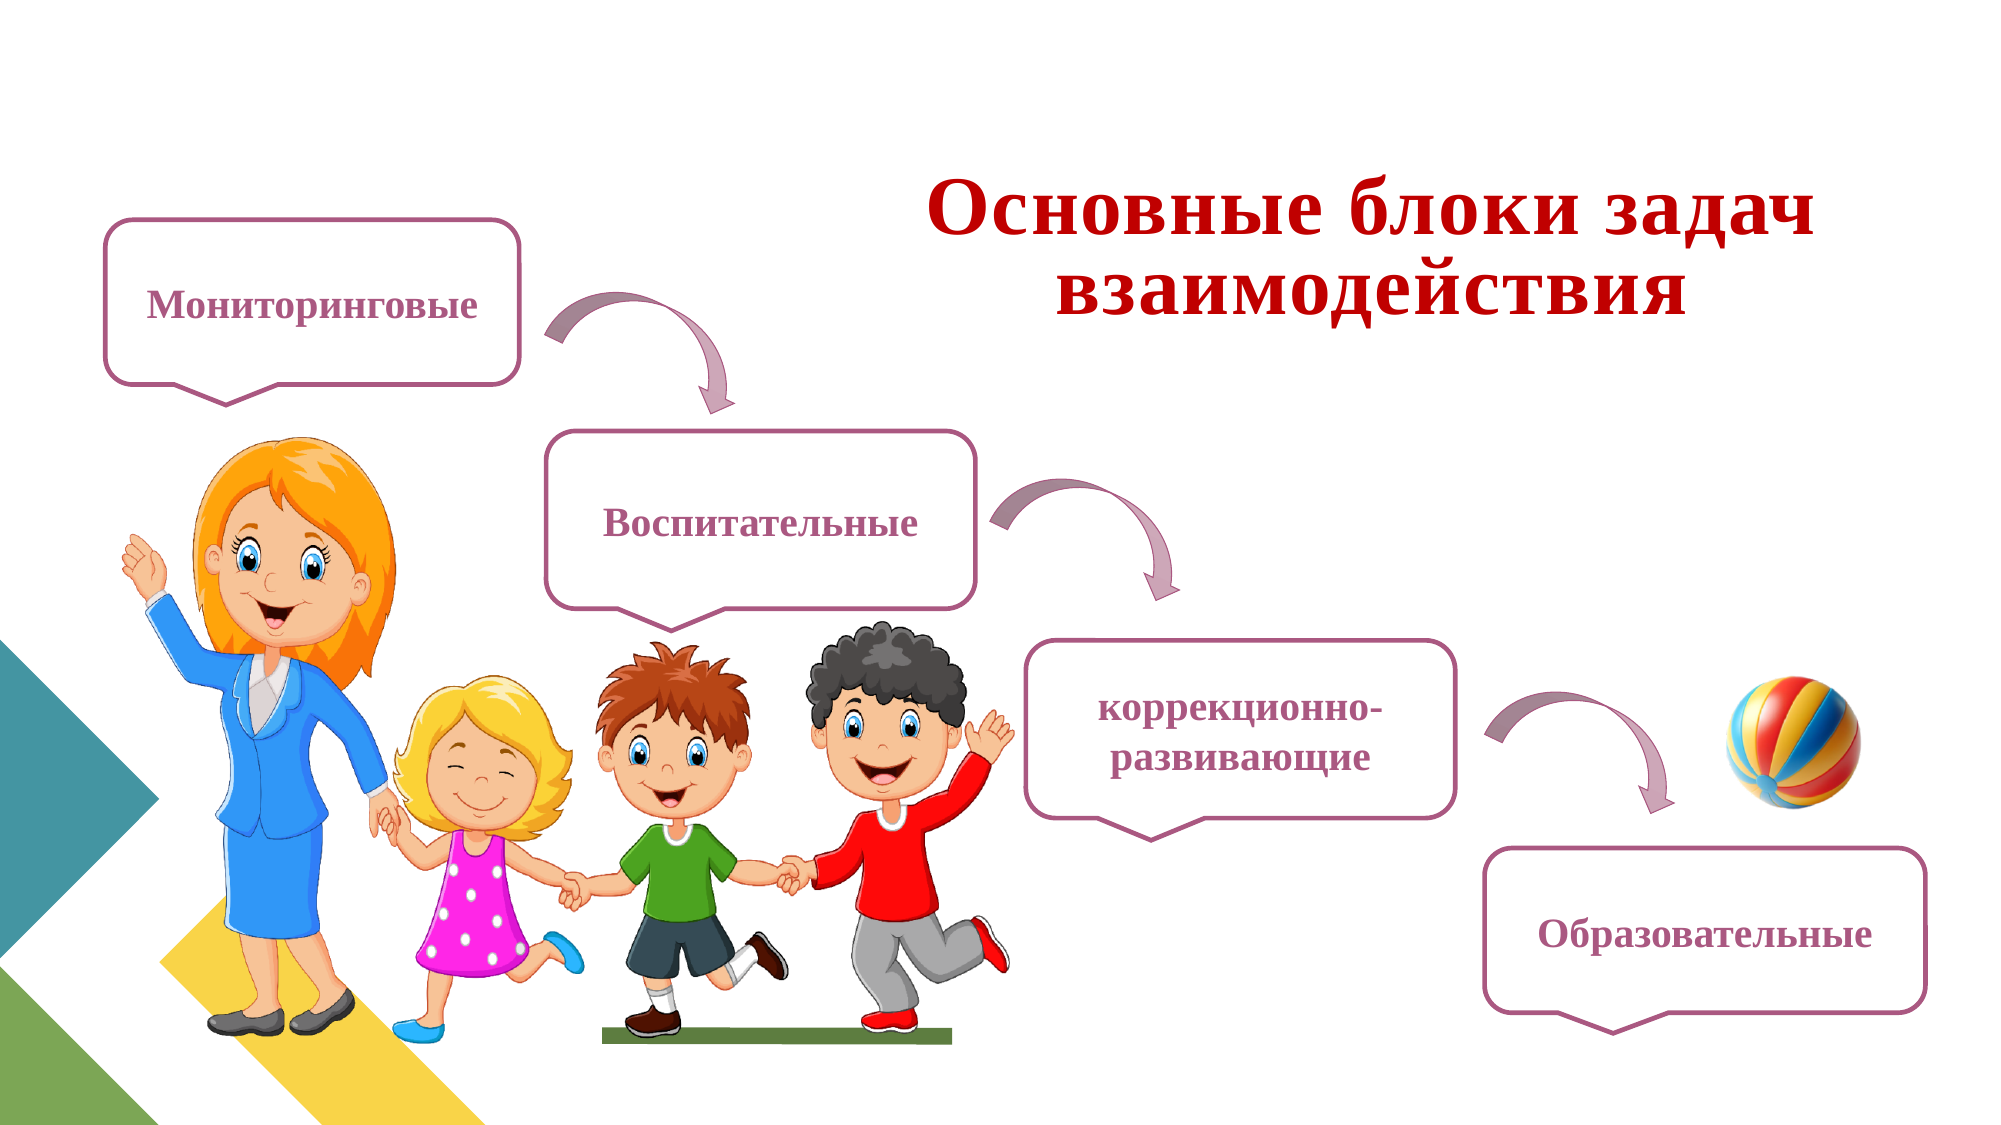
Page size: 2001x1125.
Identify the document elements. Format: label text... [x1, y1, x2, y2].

text_box коррекционно-развивающие [1024, 639, 1457, 842]
text_box [543, 291, 736, 414]
text_box [1015, 478, 1181, 602]
title Основные блоки задач взаимодействия [849, 166, 1895, 331]
picture [119, 414, 1015, 1044]
picture [1672, 624, 1911, 862]
text_box [1483, 691, 1672, 815]
text_box Образовательные [1483, 846, 1927, 1035]
text_box Мониторинговые [104, 218, 521, 407]
